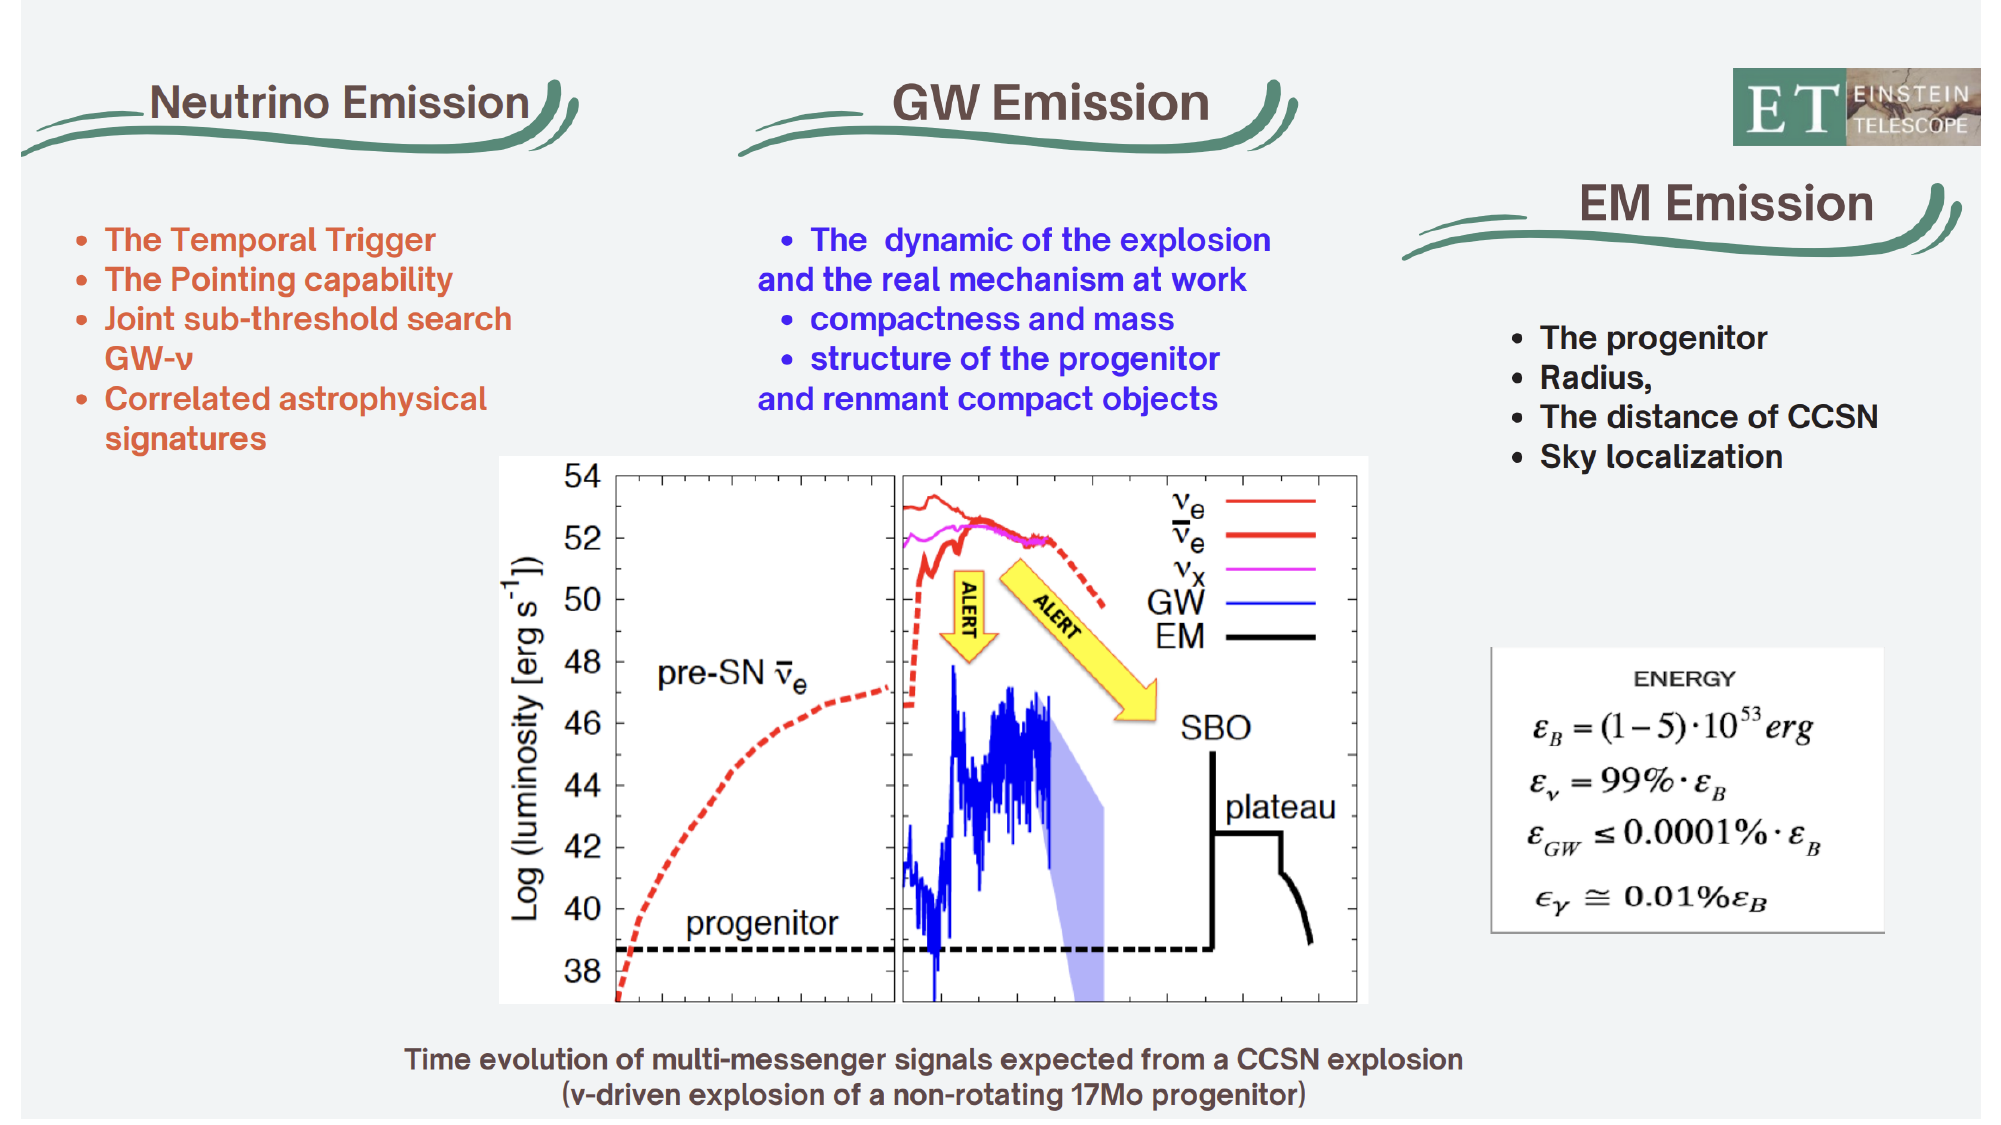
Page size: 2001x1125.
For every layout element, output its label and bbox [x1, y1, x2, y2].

list [21, 0, 1981, 1119]
